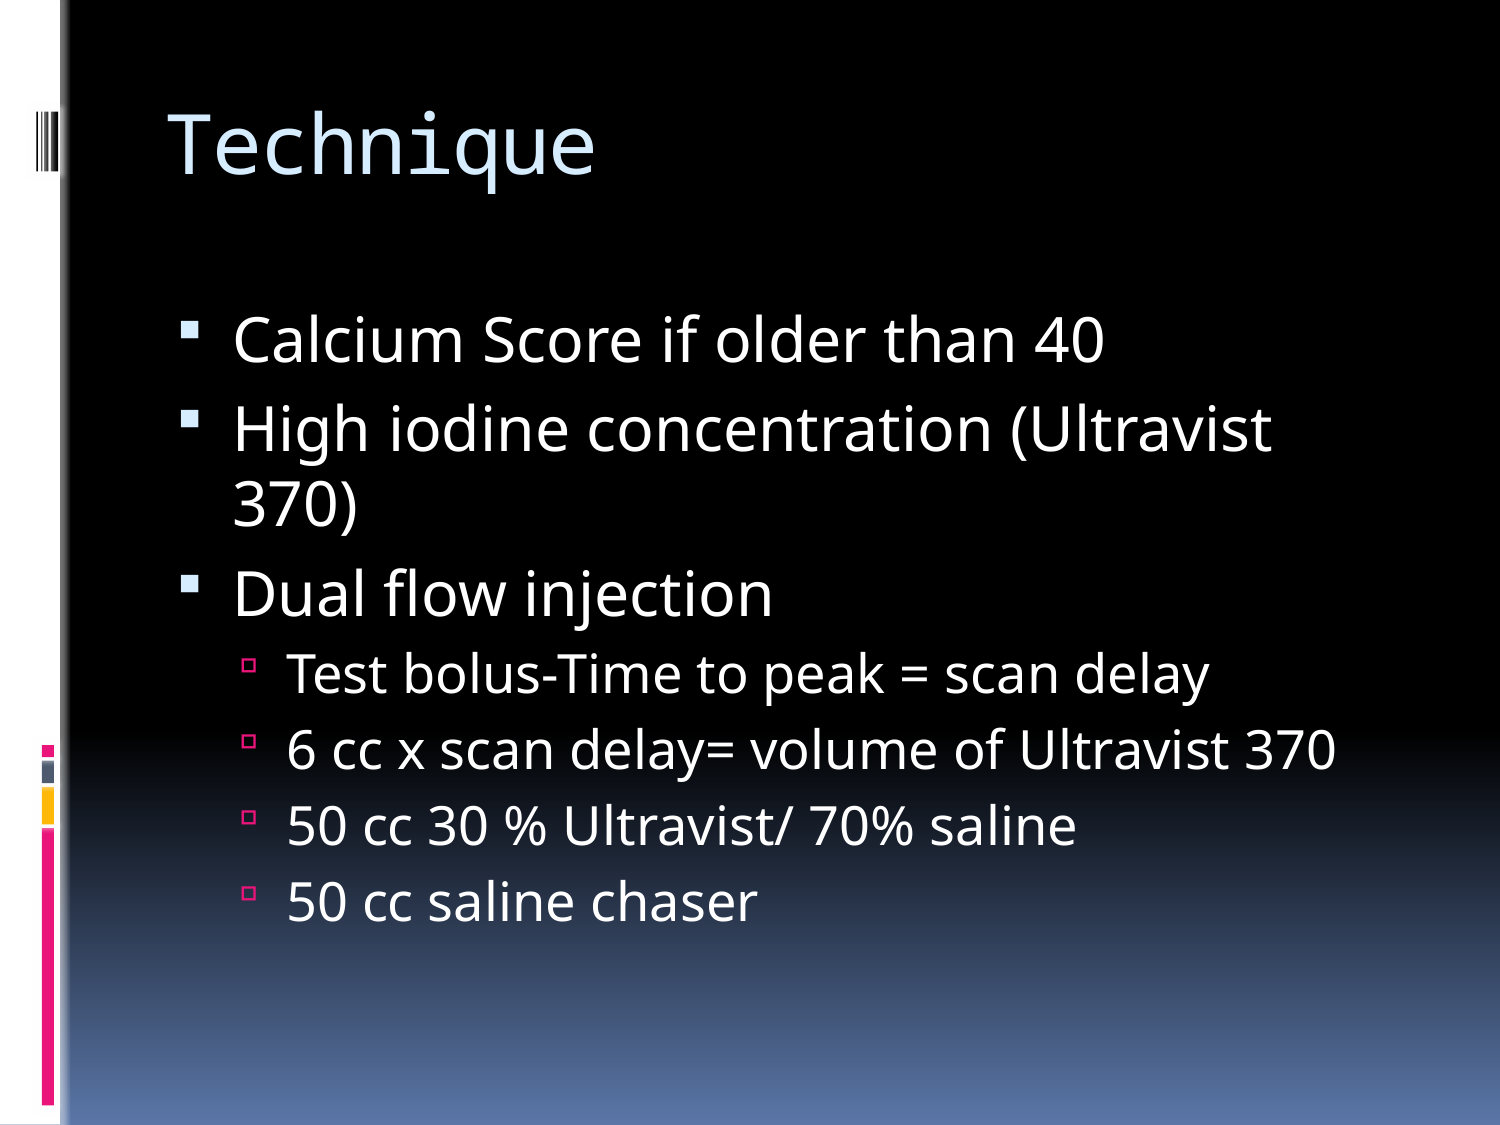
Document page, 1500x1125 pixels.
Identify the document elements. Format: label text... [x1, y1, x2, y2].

title Technique [150, 83, 1425, 234]
list Calcium Score if older than 40 High iodine concentration (Ultravist 370) Dual flow injection Test bolus-Time to peak = scan delay 6 cc x scan delay= volume of Ultravist 370 50 cc 30 % Ultravist/ 70% saline 50 cc saline chaser [150, 292, 1425, 1043]
